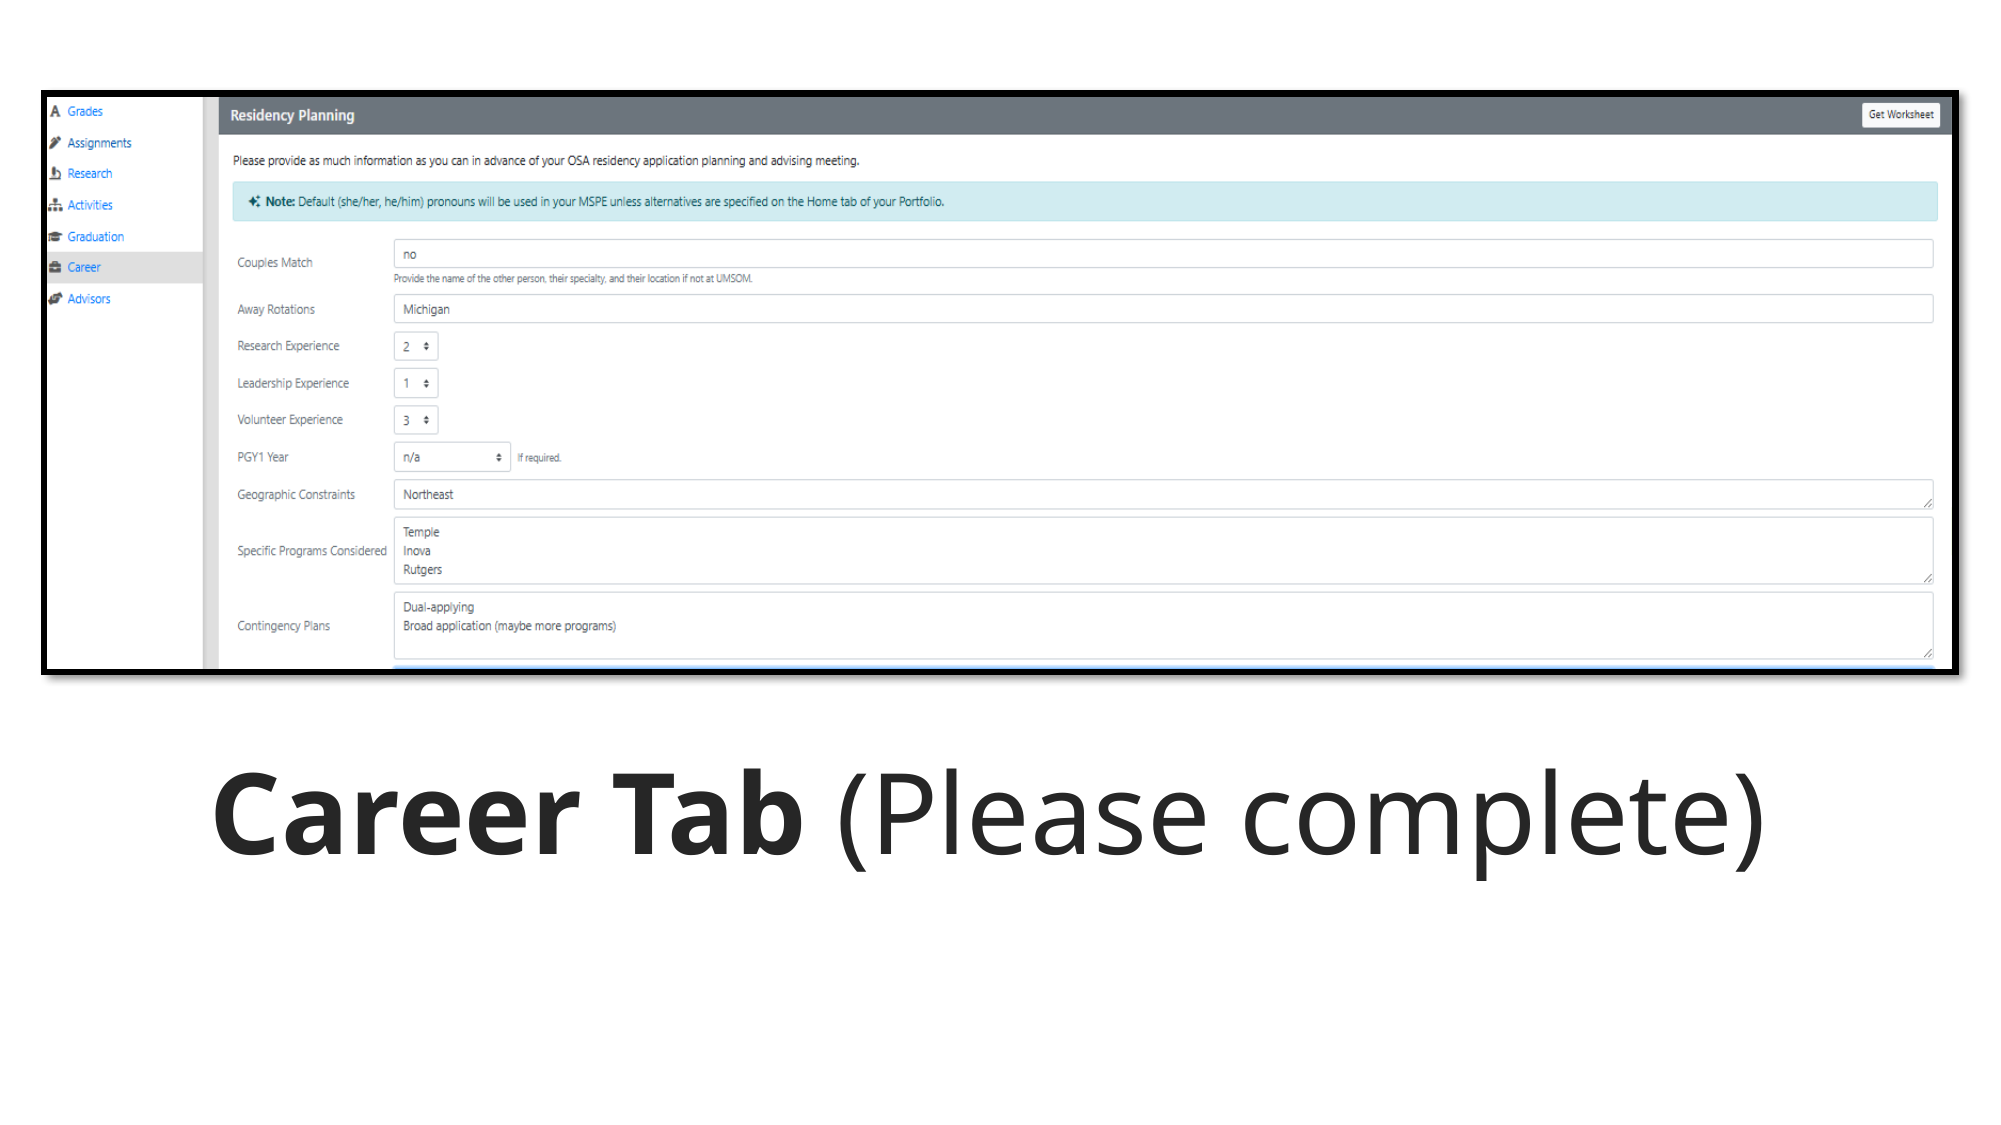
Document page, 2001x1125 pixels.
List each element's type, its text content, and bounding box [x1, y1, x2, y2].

title Career Tab (Please complete) [194, 717, 1806, 887]
picture [46, 96, 1953, 670]
